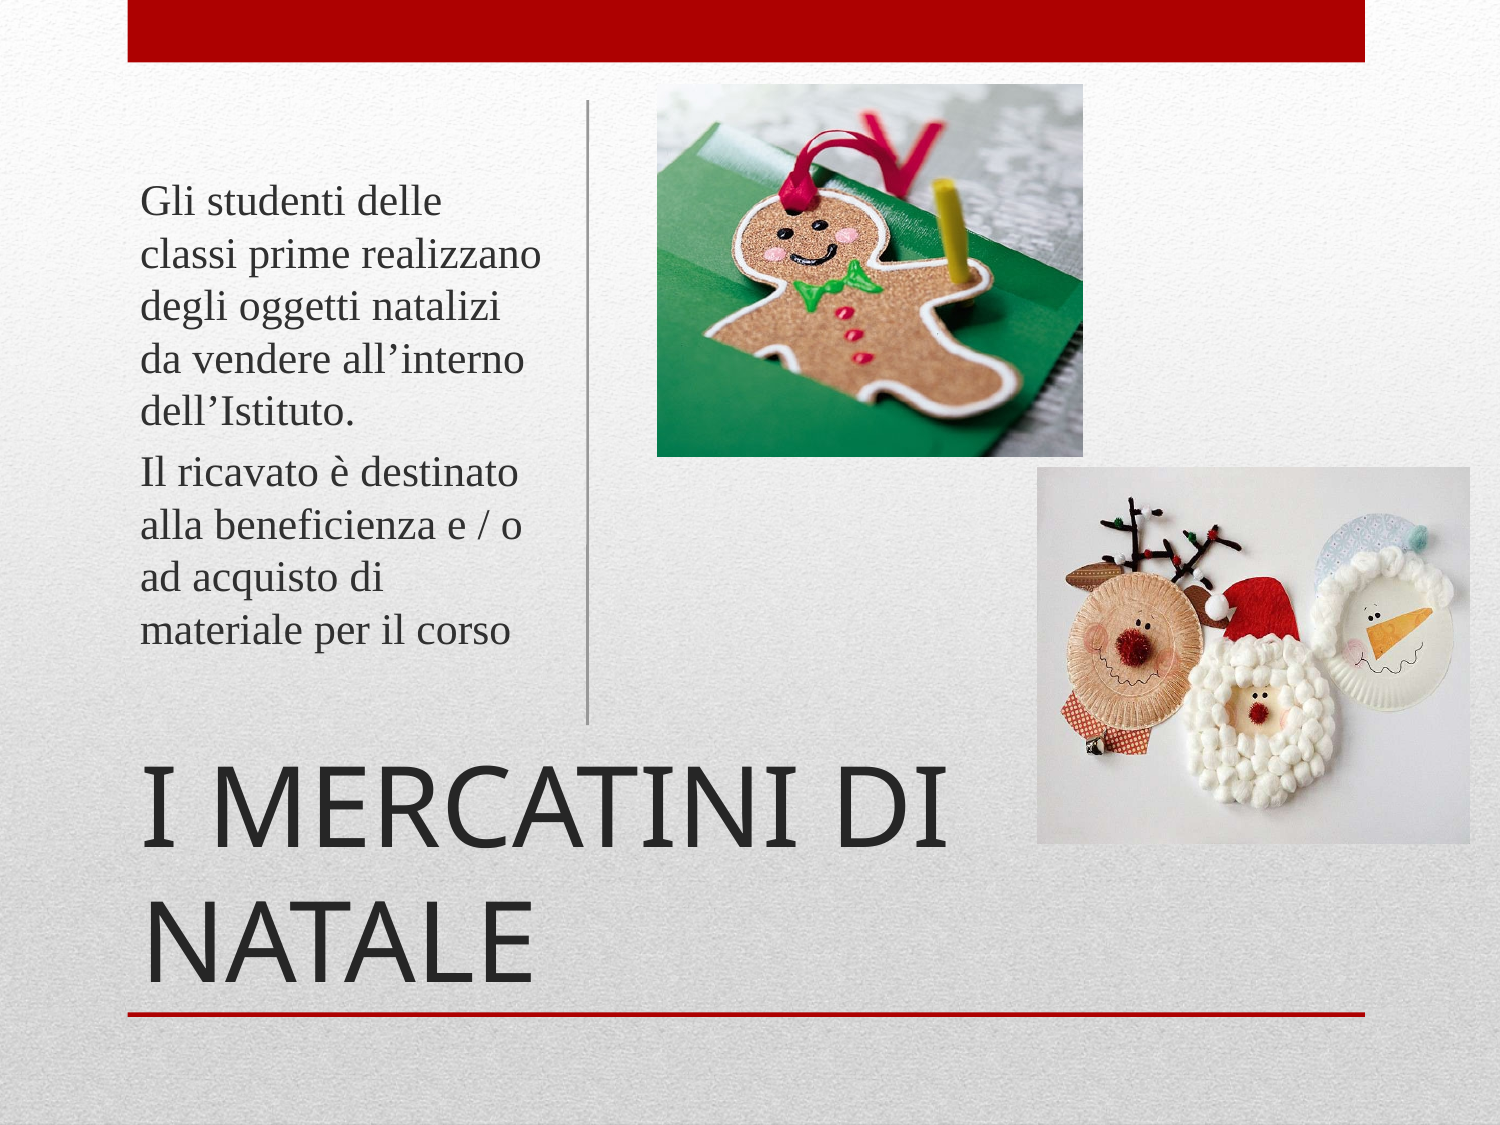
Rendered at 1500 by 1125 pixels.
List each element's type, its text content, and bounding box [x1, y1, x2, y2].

picture [1036, 467, 1471, 844]
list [656, 83, 1084, 457]
title I MERCATINI DI NATALE [125, 750, 1238, 1013]
list Gli studenti delle classi prime realizzano degli oggetti natalizi da vendere all’interno dell’Istituto. Il ricavato è destinato alla beneficienza e / o ad acquisto di materiale per il corso [125, 75, 564, 750]
